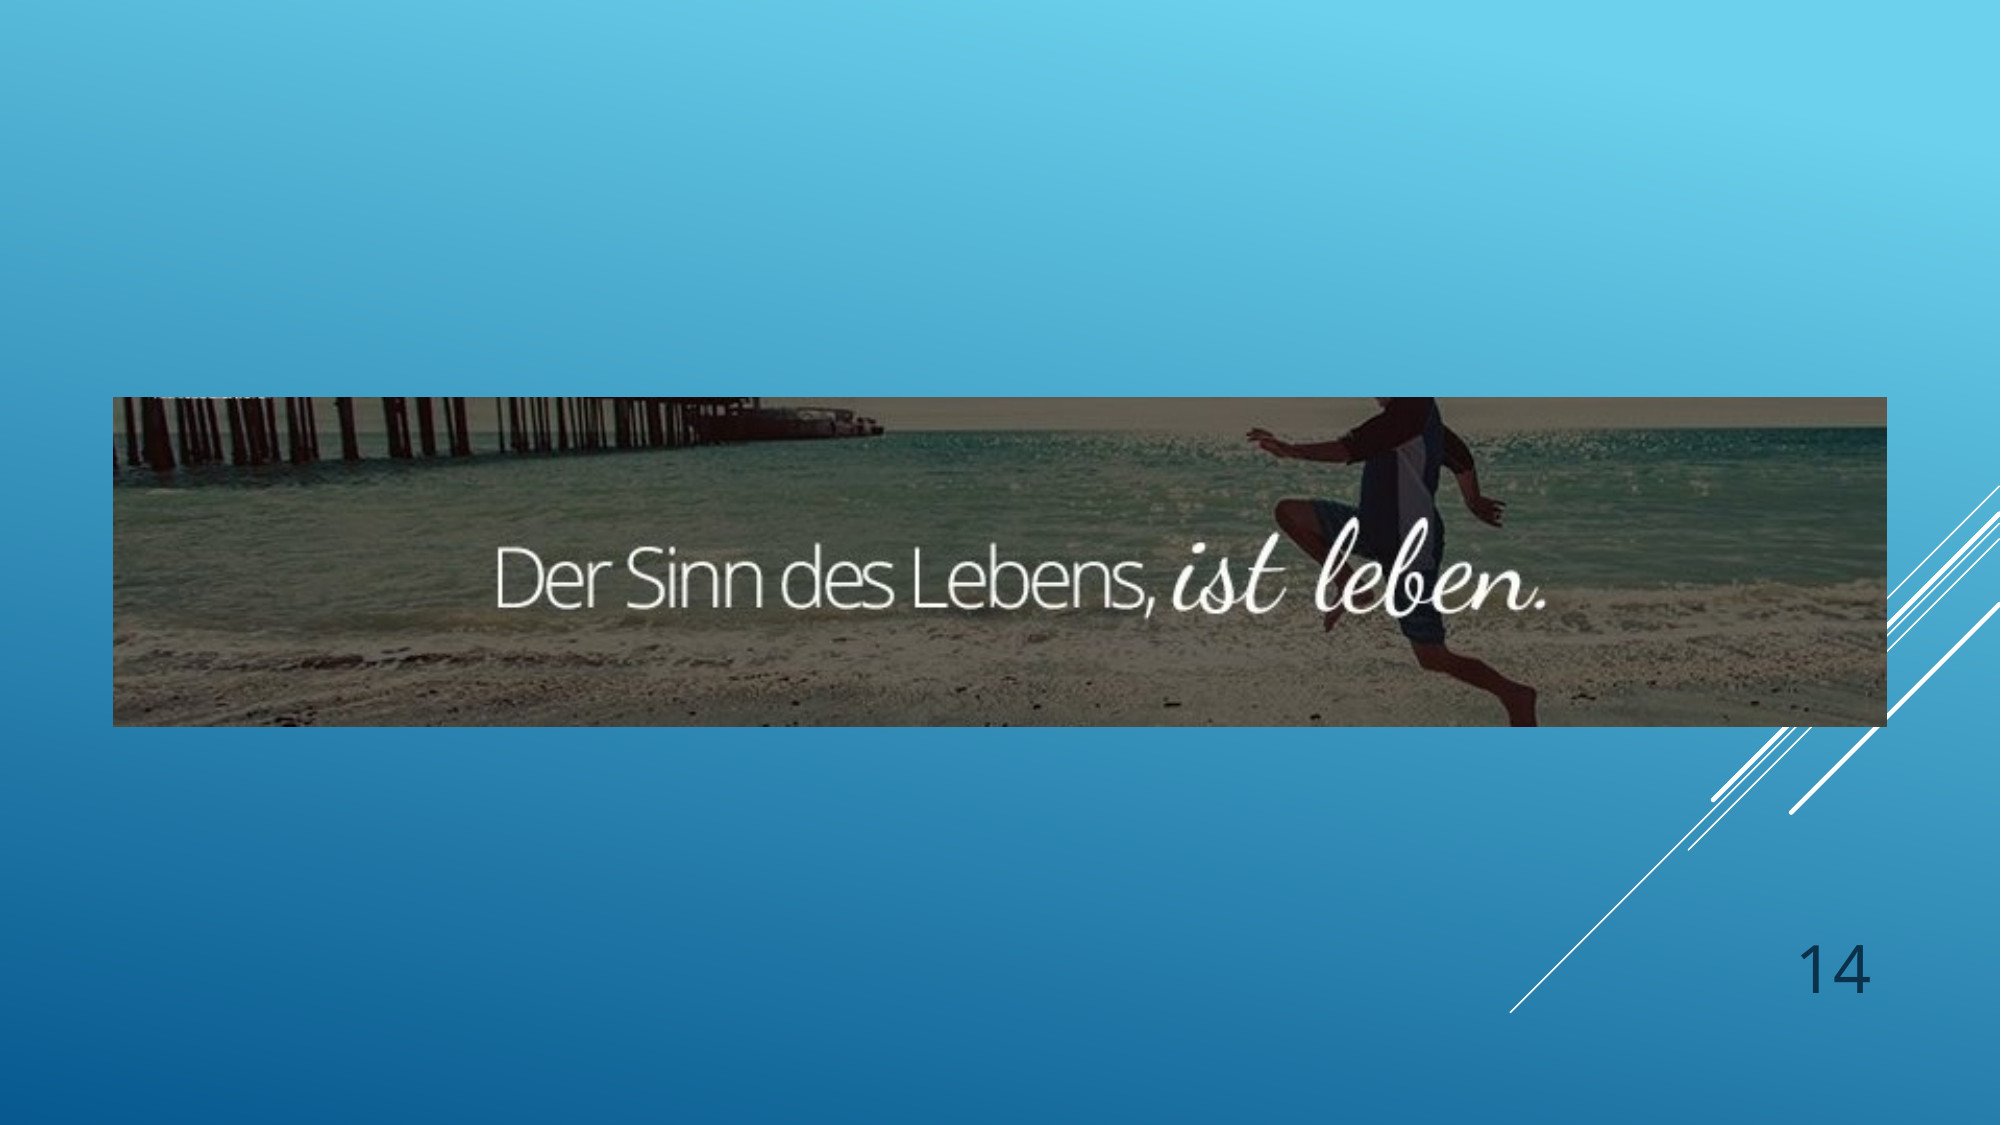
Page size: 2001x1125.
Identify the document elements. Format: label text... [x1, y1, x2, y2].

picture [113, 397, 1887, 728]
slide_number 14 [1700, 915, 1888, 1025]
